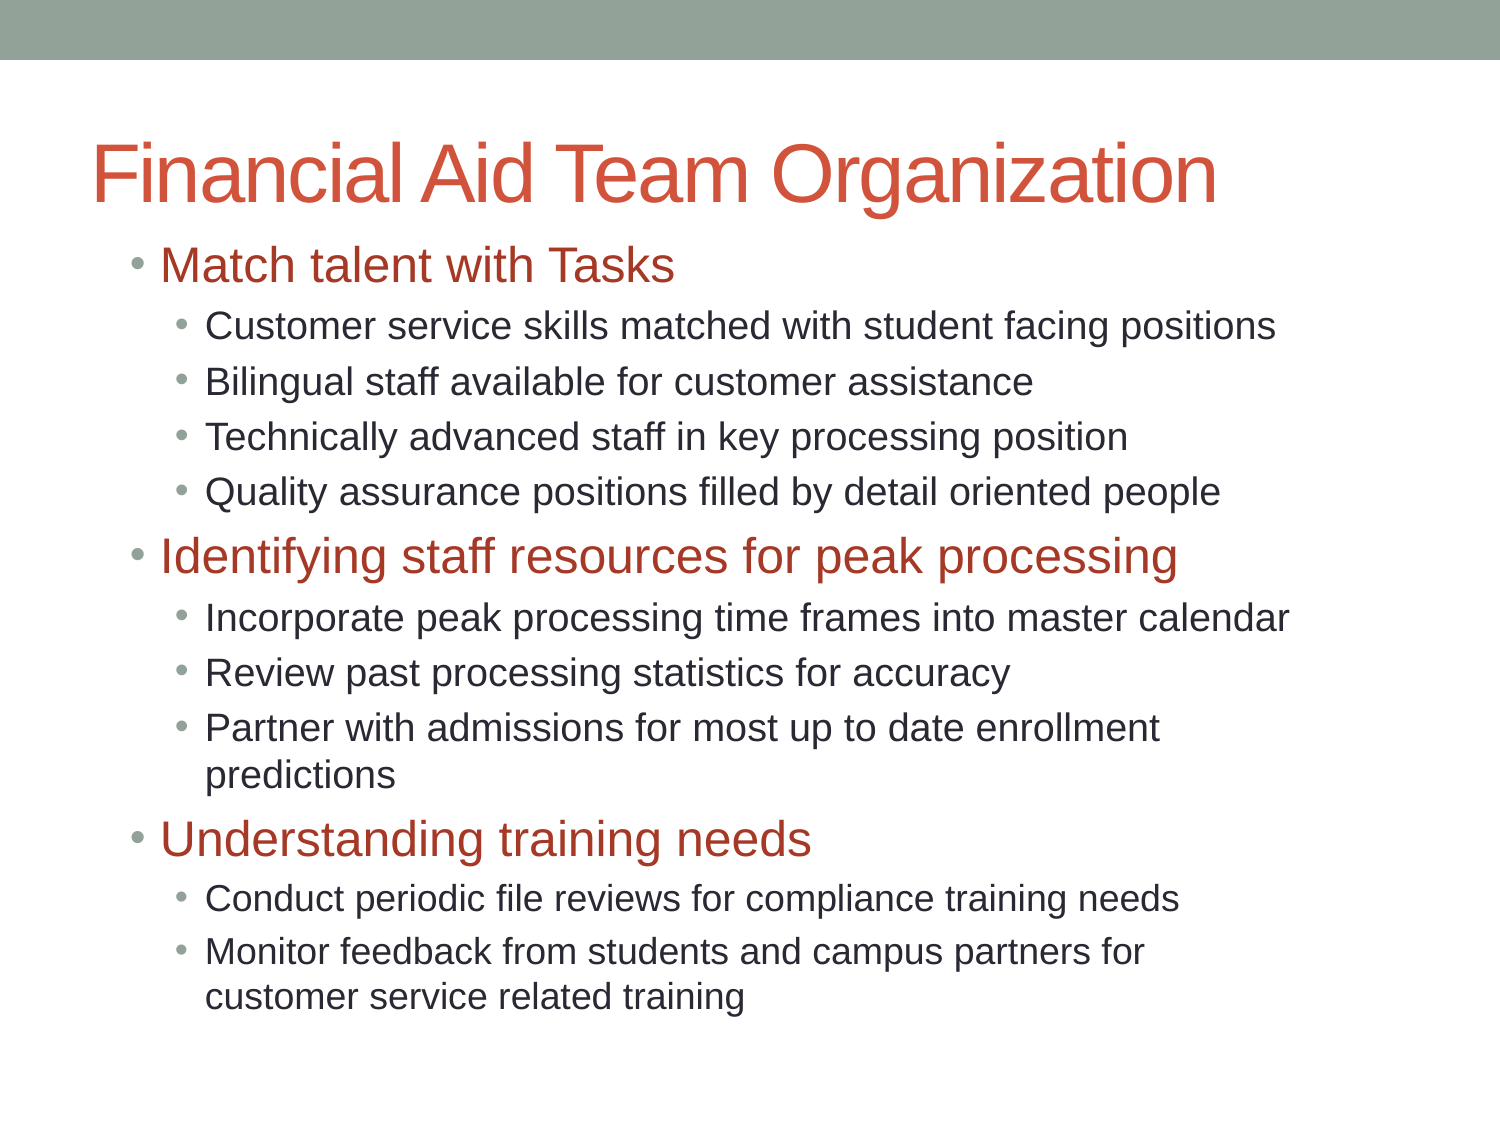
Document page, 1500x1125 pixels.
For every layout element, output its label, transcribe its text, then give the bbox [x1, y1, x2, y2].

title Financial Aid Team Organization [75, 87, 1425, 250]
list Match talent with Tasks Customer service skills matched with student facing positions Bilingual staff available for customer assistance Technically advanced staff in key processing position Quality assurance positions filled by detail oriented people Identifying staff resources for peak processing Incorporate peak processing time frames into master calendar Review past processing statistics for accuracy Partner with admissions for most up to date enrollment predictions Understanding training needs Conduct periodic file reviews for compliance training needs Monitor feedback from students and campus partners for customer service related training [24, 224, 1325, 1025]
